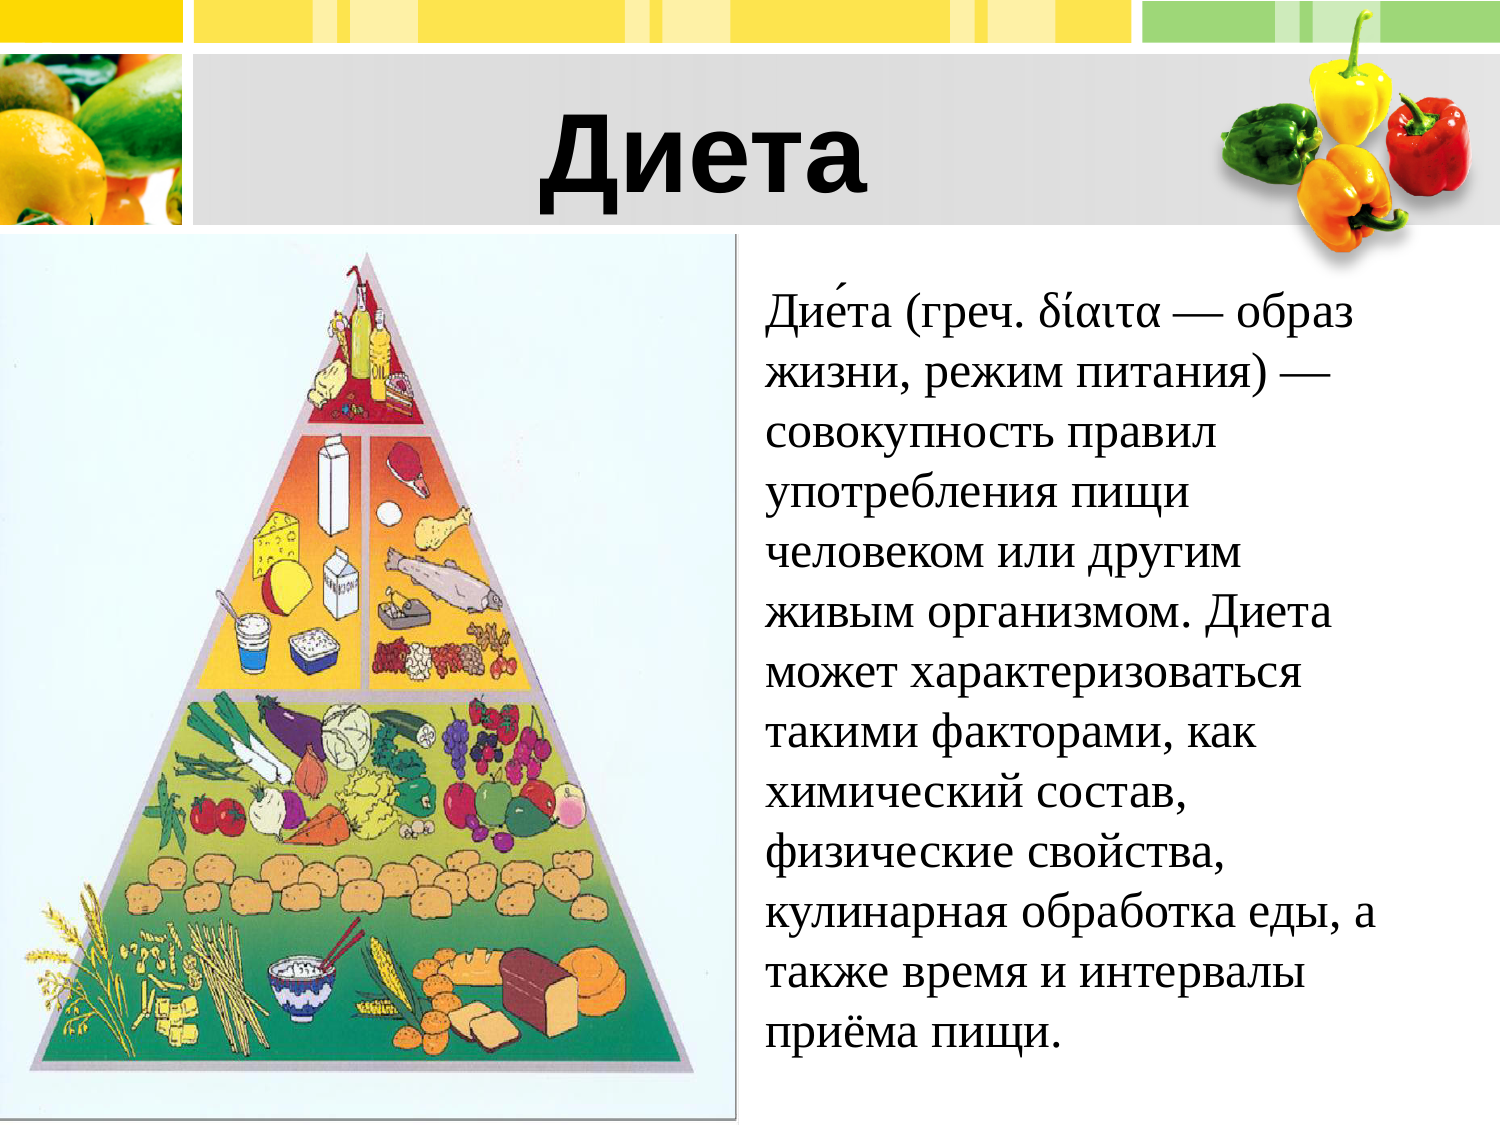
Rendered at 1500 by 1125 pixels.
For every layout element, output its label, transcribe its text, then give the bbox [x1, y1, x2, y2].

list Дие́та (греч. δίαιτα — образ жизни, режим питания) — совокупность правил употребления пищи человеком или другим живым организмом. Диета может характеризоваться такими факторами, как химический состав, физические свойства, кулинарная обработка еды, а также время и интервалы приёма пищи. [749, 269, 1409, 1125]
picture [0, 54, 182, 225]
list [0, 234, 739, 1125]
picture [1207, 9, 1483, 279]
title Диета [257, 34, 1161, 223]
